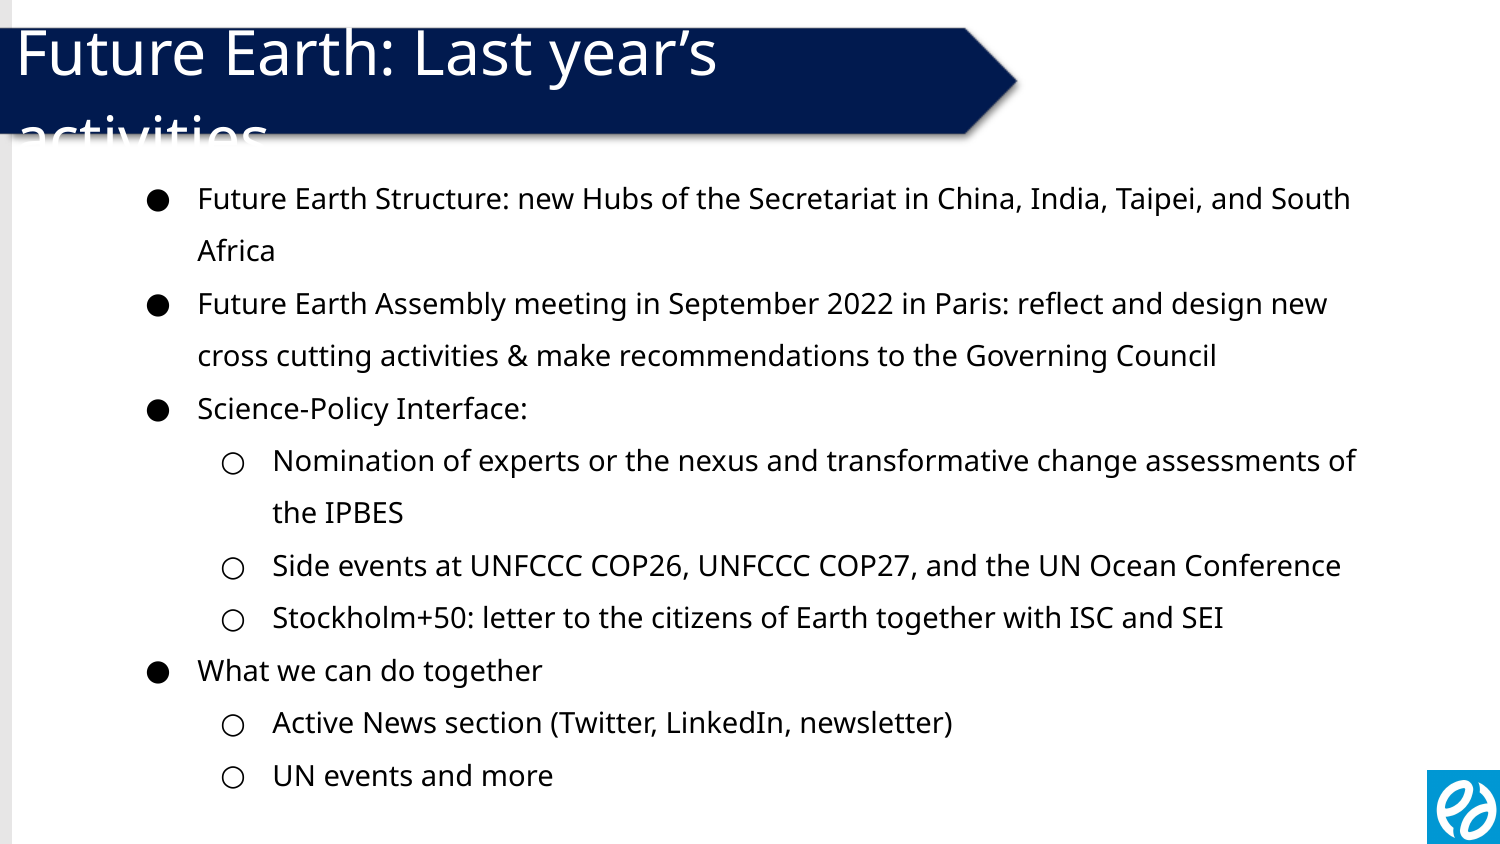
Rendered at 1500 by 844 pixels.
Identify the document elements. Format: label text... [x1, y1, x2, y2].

picture [1461, 784, 1496, 840]
text_box Future Earth Structure: new Hubs of the Secretariat in China, India, Taipei, and South Africa Future Earth Assembly meeting in September 2022 in Paris: reflect and design new cross cutting activities & make recommendations to the Governing Council Science-Policy Interface: Nomination of experts or the nexus and transformative change assessments of the IPBES Side events at UNFCCC COP26, UNFCCC COP27, and the UN Ocean Conference Stockholm+50: letter to the citizens of Earth together with ISC and SEI What we can do together Active News section (Twitter, LinkedIn, newsletter) UN events and more [107, 147, 1392, 844]
picture [0, 0, 1030, 844]
picture [1437, 781, 1473, 836]
